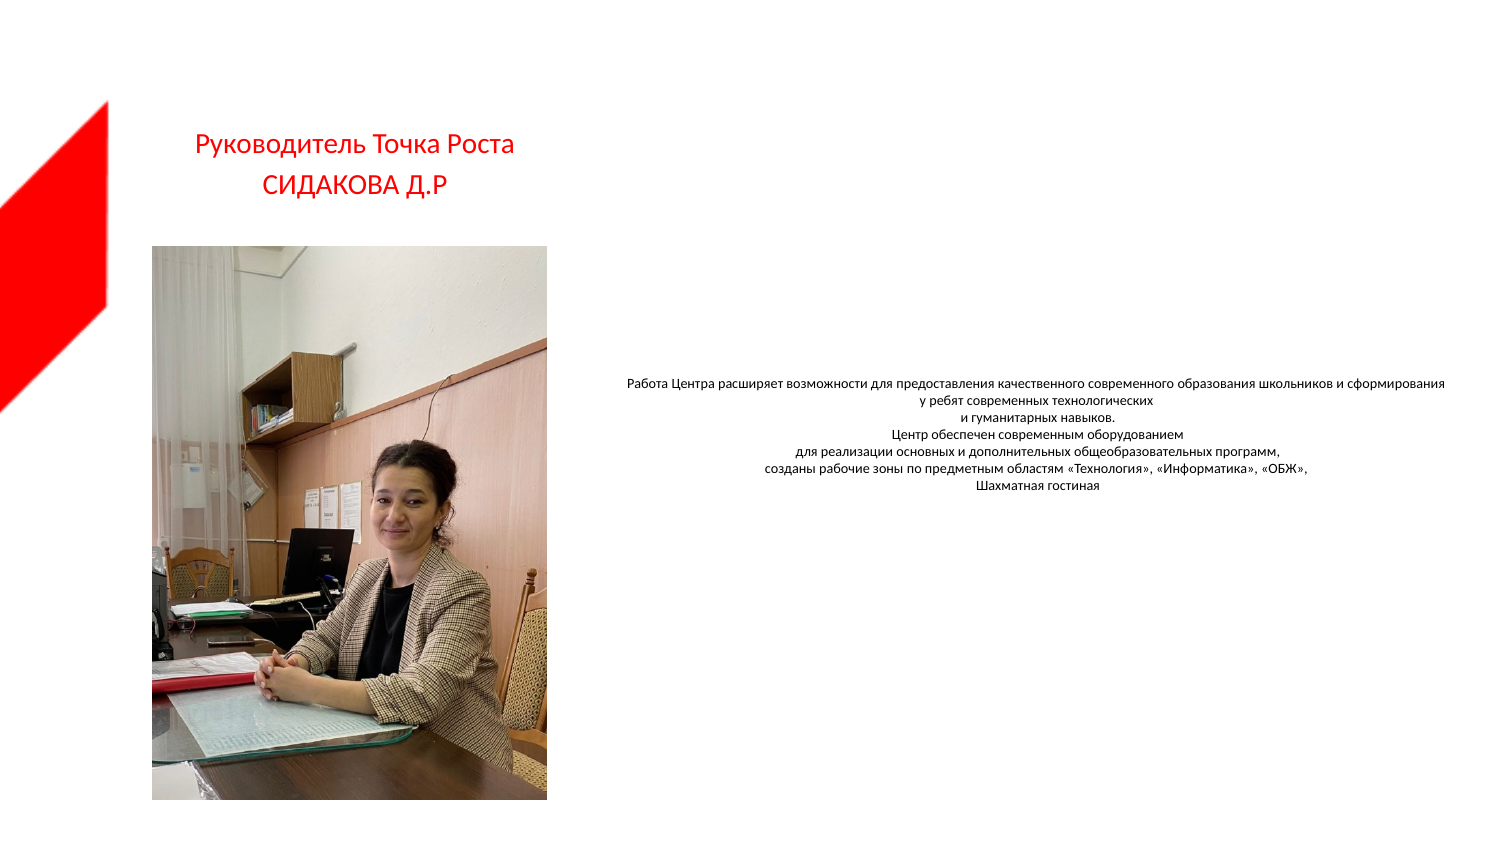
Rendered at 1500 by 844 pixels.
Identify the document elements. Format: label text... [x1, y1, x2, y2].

picture [152, 245, 547, 800]
list Руководитель Точка Роста СИДАКОВА Д.Р [93, 117, 617, 813]
title Работа Центра расширяет возможности для предоставления качественного современного образования школьников и сформирования у ребят современных технологических и гуманитарных навыков. Центр обеспечен современным оборудованием для реализации основных и дополнительных общеобразовательных программ, созданы рабочие зоны по предметным областям «Технология», «Информатика», «ОБЖ», Шахматная гостиная [617, 363, 1479, 504]
picture [0, 55, 125, 436]
